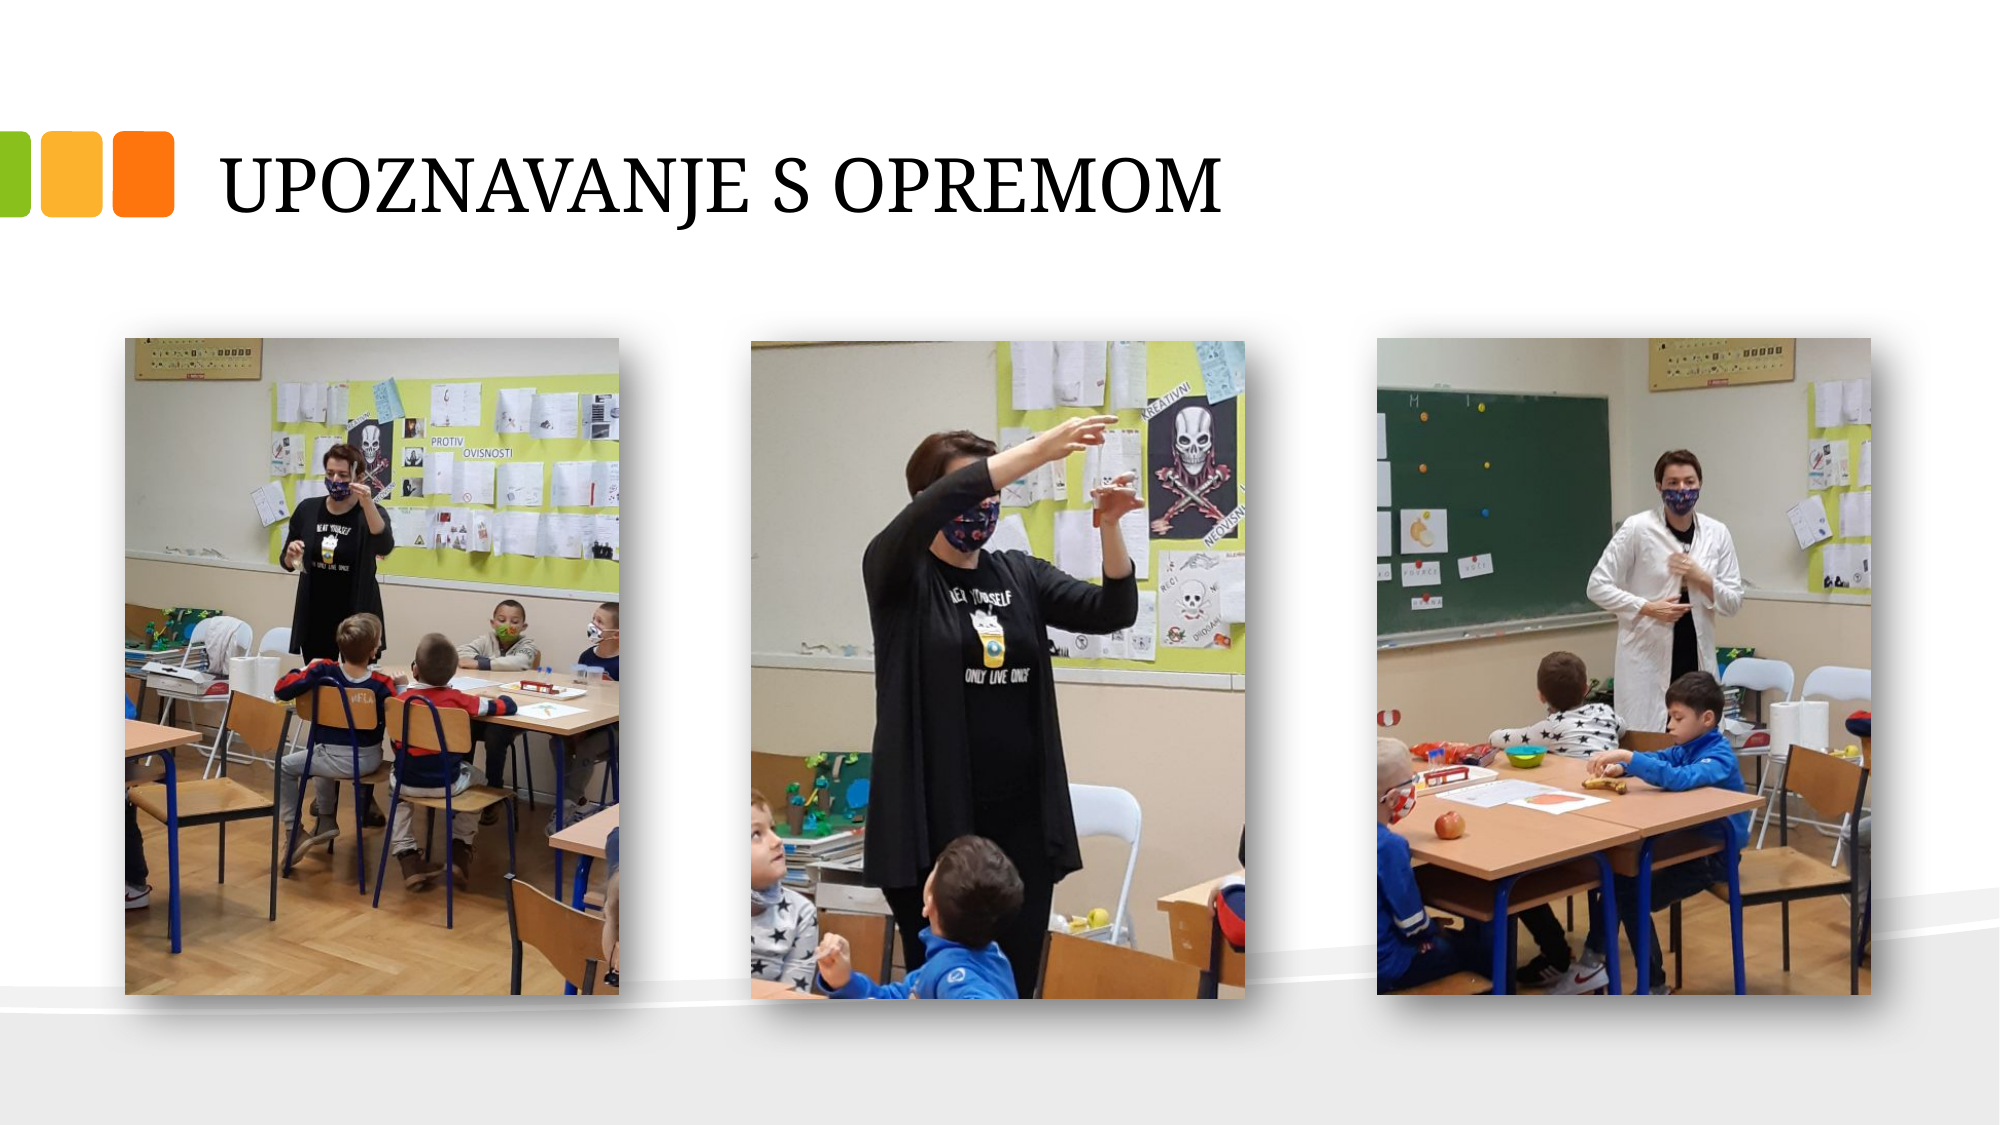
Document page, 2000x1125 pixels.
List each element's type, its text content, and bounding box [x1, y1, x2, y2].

picture [751, 341, 1245, 999]
picture [125, 337, 619, 996]
picture [1377, 337, 1871, 996]
title UPOZNAVANJE S OPREMOM [199, 24, 1800, 238]
